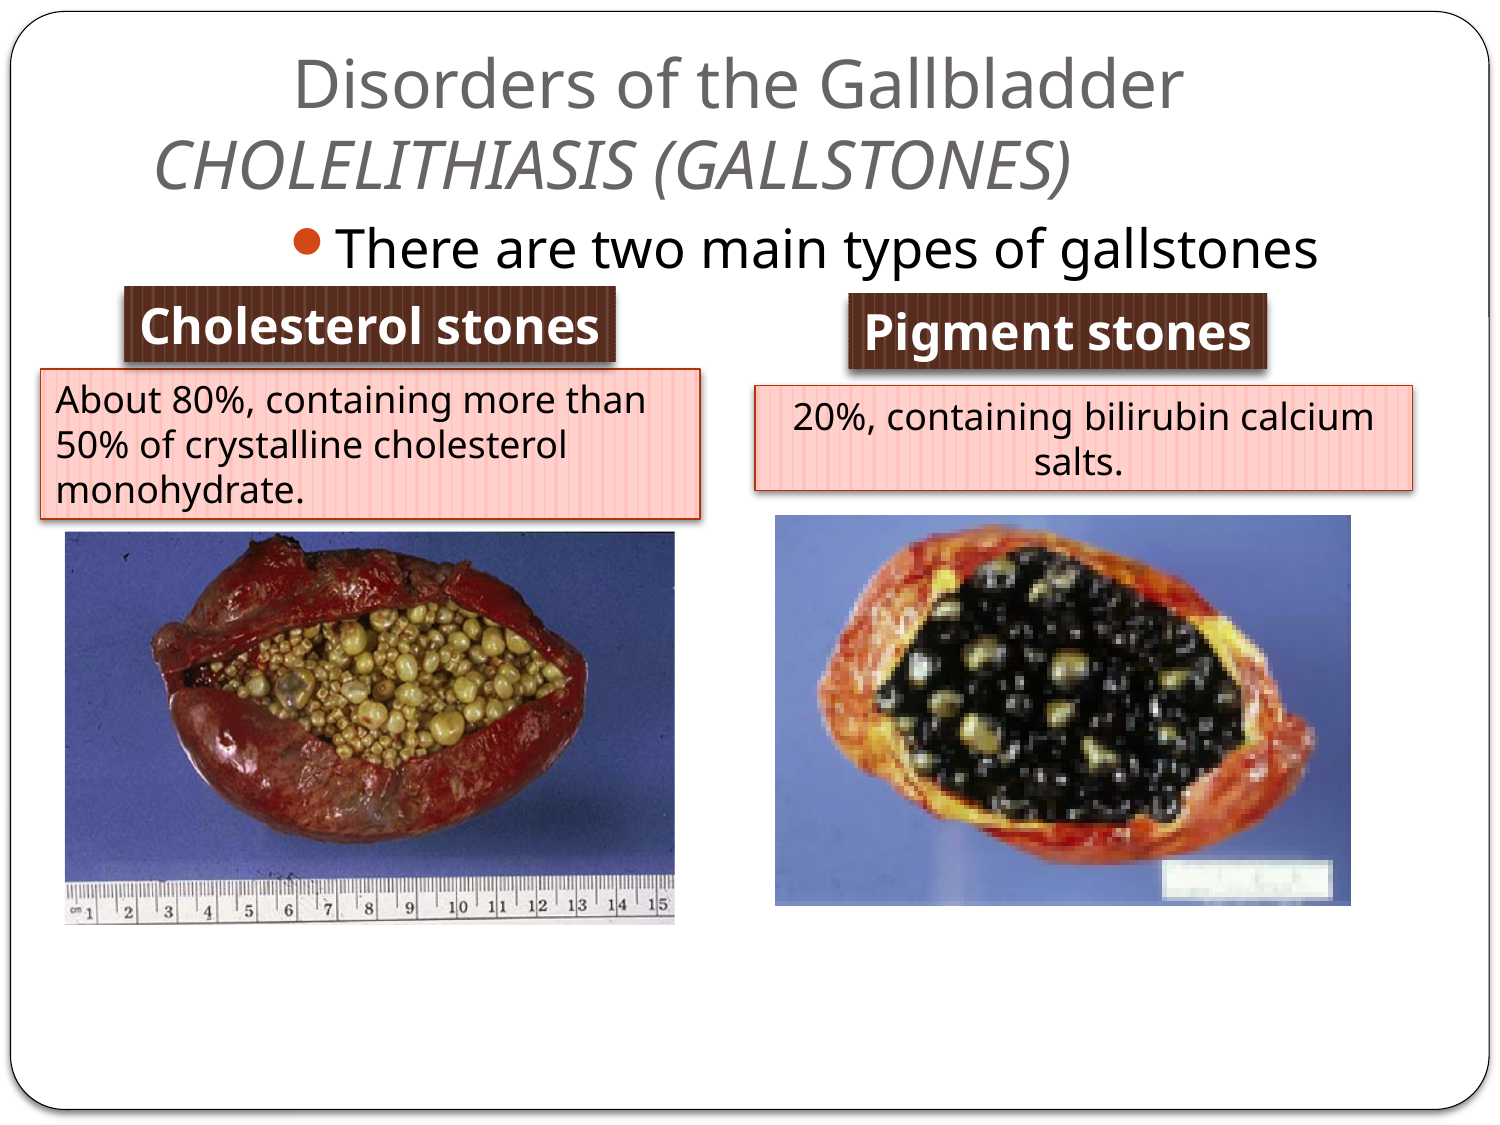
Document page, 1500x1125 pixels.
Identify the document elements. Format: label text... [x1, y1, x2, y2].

picture [762, 506, 1375, 926]
text_box 20%, containing bilirubin calcium salts. [754, 385, 1413, 491]
text_box Cholesterol stones [124, 286, 616, 362]
list There are two main types of gallstones [275, 136, 1500, 887]
text_box Pigment stones [848, 293, 1268, 369]
title Disorders of the Gallbladder CHOLELITHIASIS (GALLSTONES) [137, 30, 1413, 218]
text_box About 80%, containing more than 50% of crystalline cholesterol monohydrate. [40, 368, 701, 520]
picture [64, 531, 676, 926]
